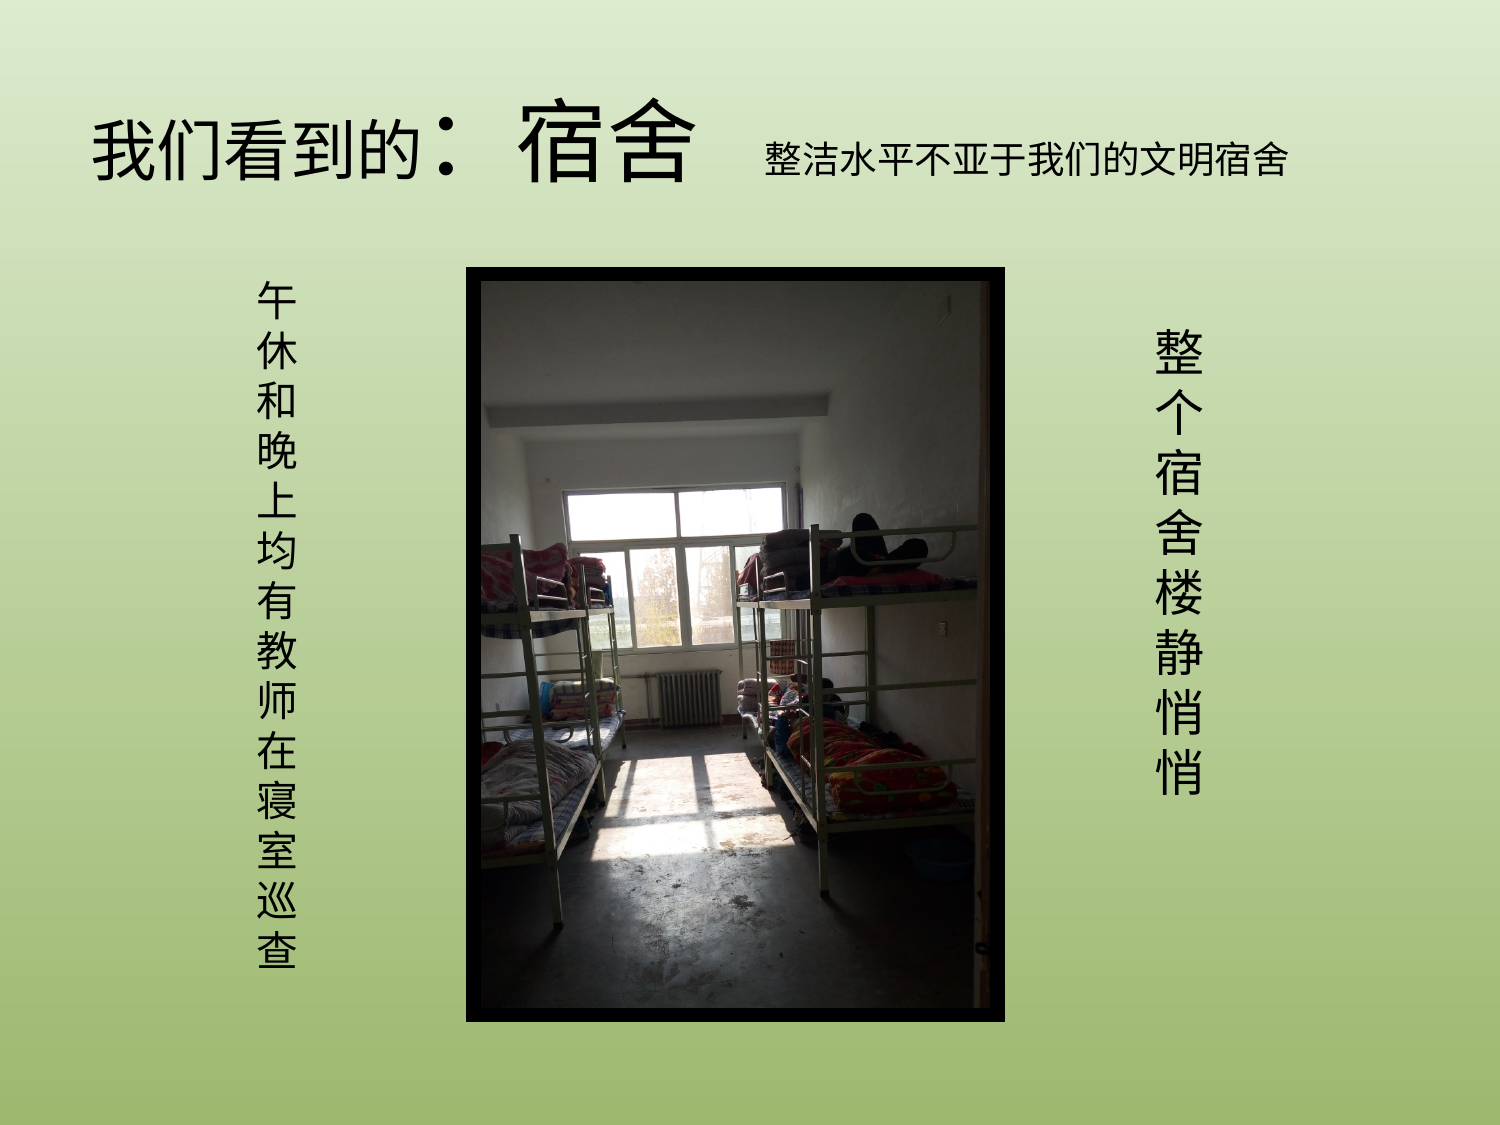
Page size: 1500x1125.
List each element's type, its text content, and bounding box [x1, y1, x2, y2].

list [480, 280, 991, 1008]
title 我们看到的：宿舍 [75, 45, 1425, 233]
text_box 午休和晚上均有教师在寝室巡查 [242, 267, 349, 983]
text_box 整洁水平不亚于我们的文明宿舍 [749, 128, 1348, 189]
text_box 整个宿舍楼静悄悄 [1139, 314, 1211, 810]
